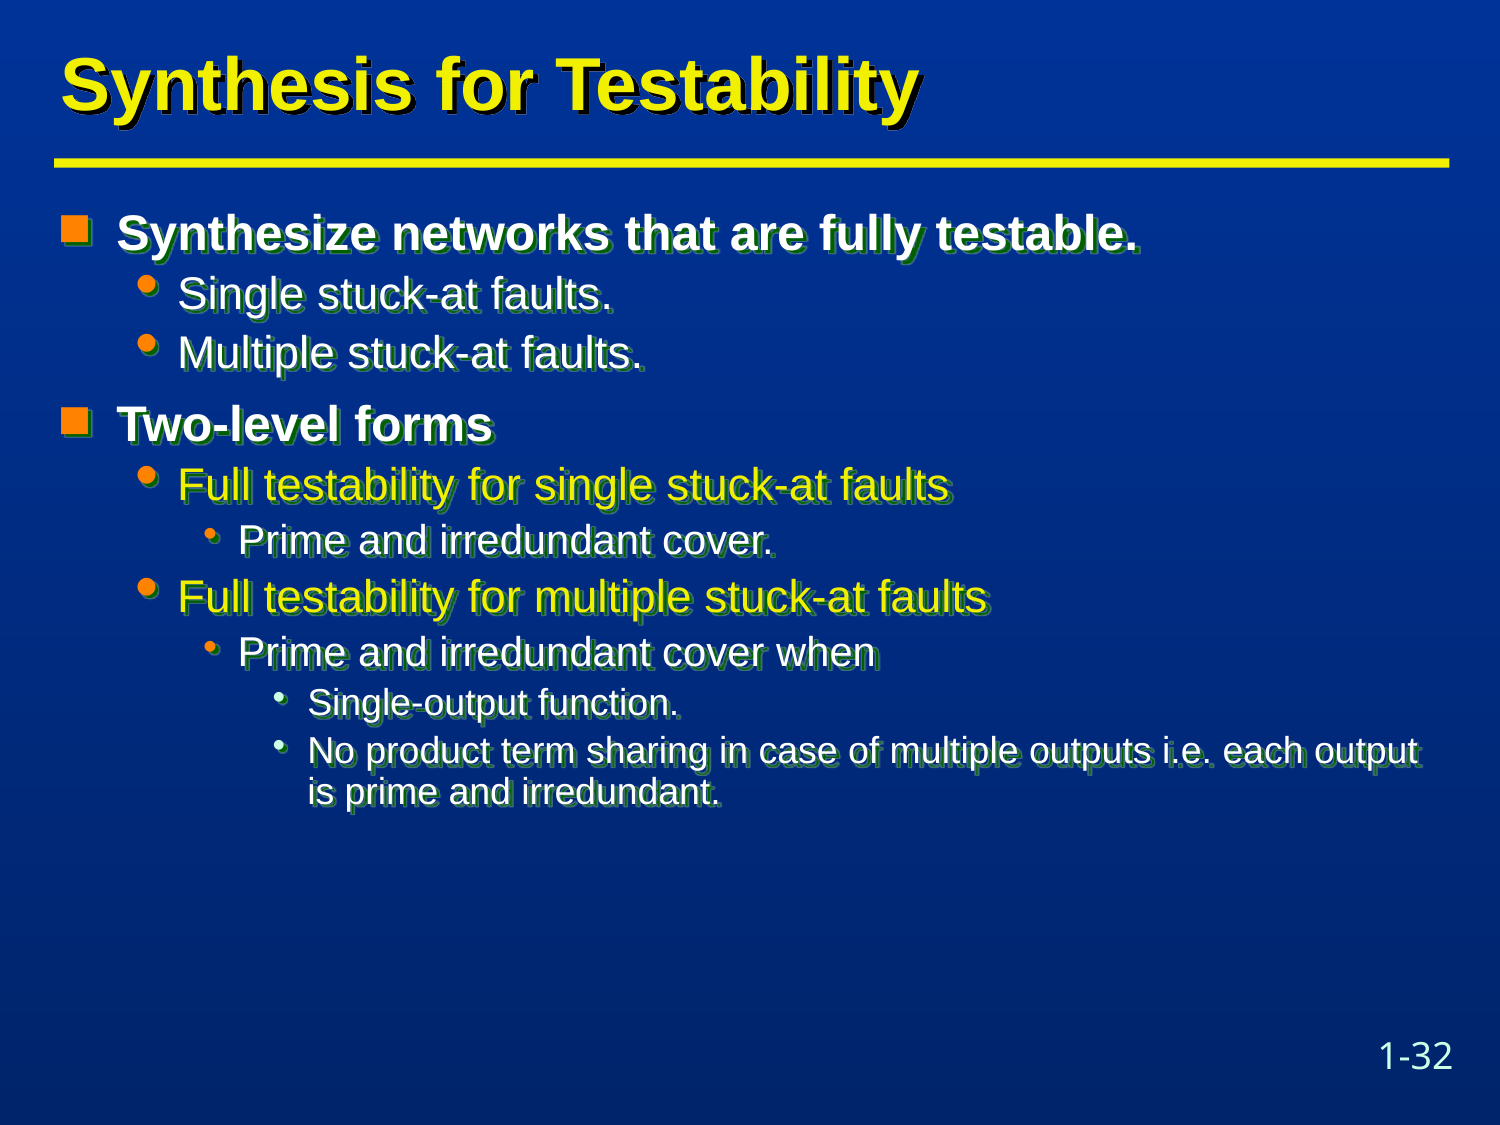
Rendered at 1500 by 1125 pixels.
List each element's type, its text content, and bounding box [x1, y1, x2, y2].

title Synthesis for Testability [46, 33, 1455, 139]
list Synthesize networks that are fully testable. Single stuck-at faults. Multiple stuck-at faults. Two-level forms Full testability for single stuck-at faults Prime and irredundant cover. Full testability for multiple stuck-at faults Prime and irredundant cover when Single-output function. No product term sharing in case of multiple outputs i.e. each output is prime and irredundant. [50, 200, 1449, 1079]
